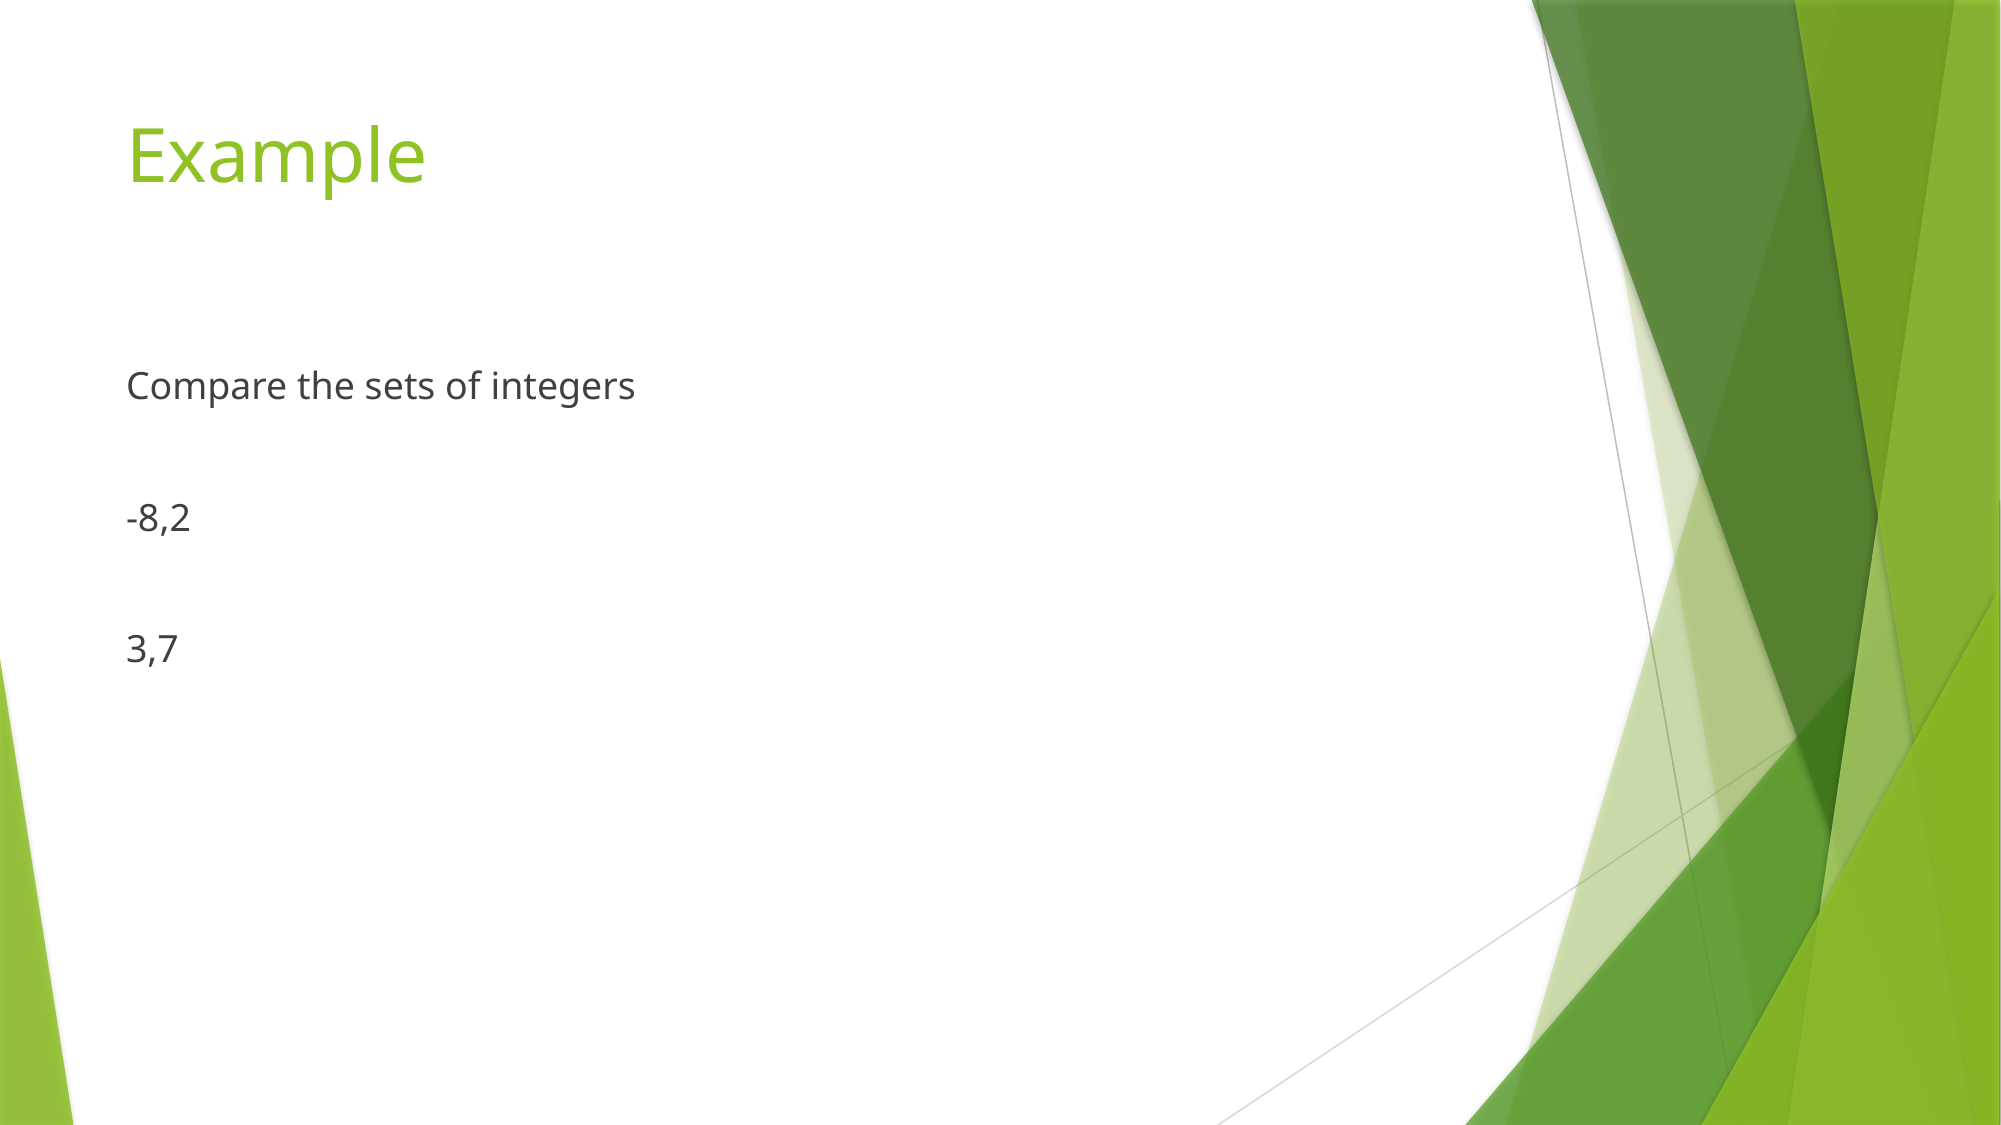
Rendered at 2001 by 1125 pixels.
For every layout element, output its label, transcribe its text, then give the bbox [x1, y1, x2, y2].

title Example [111, 99, 1522, 317]
